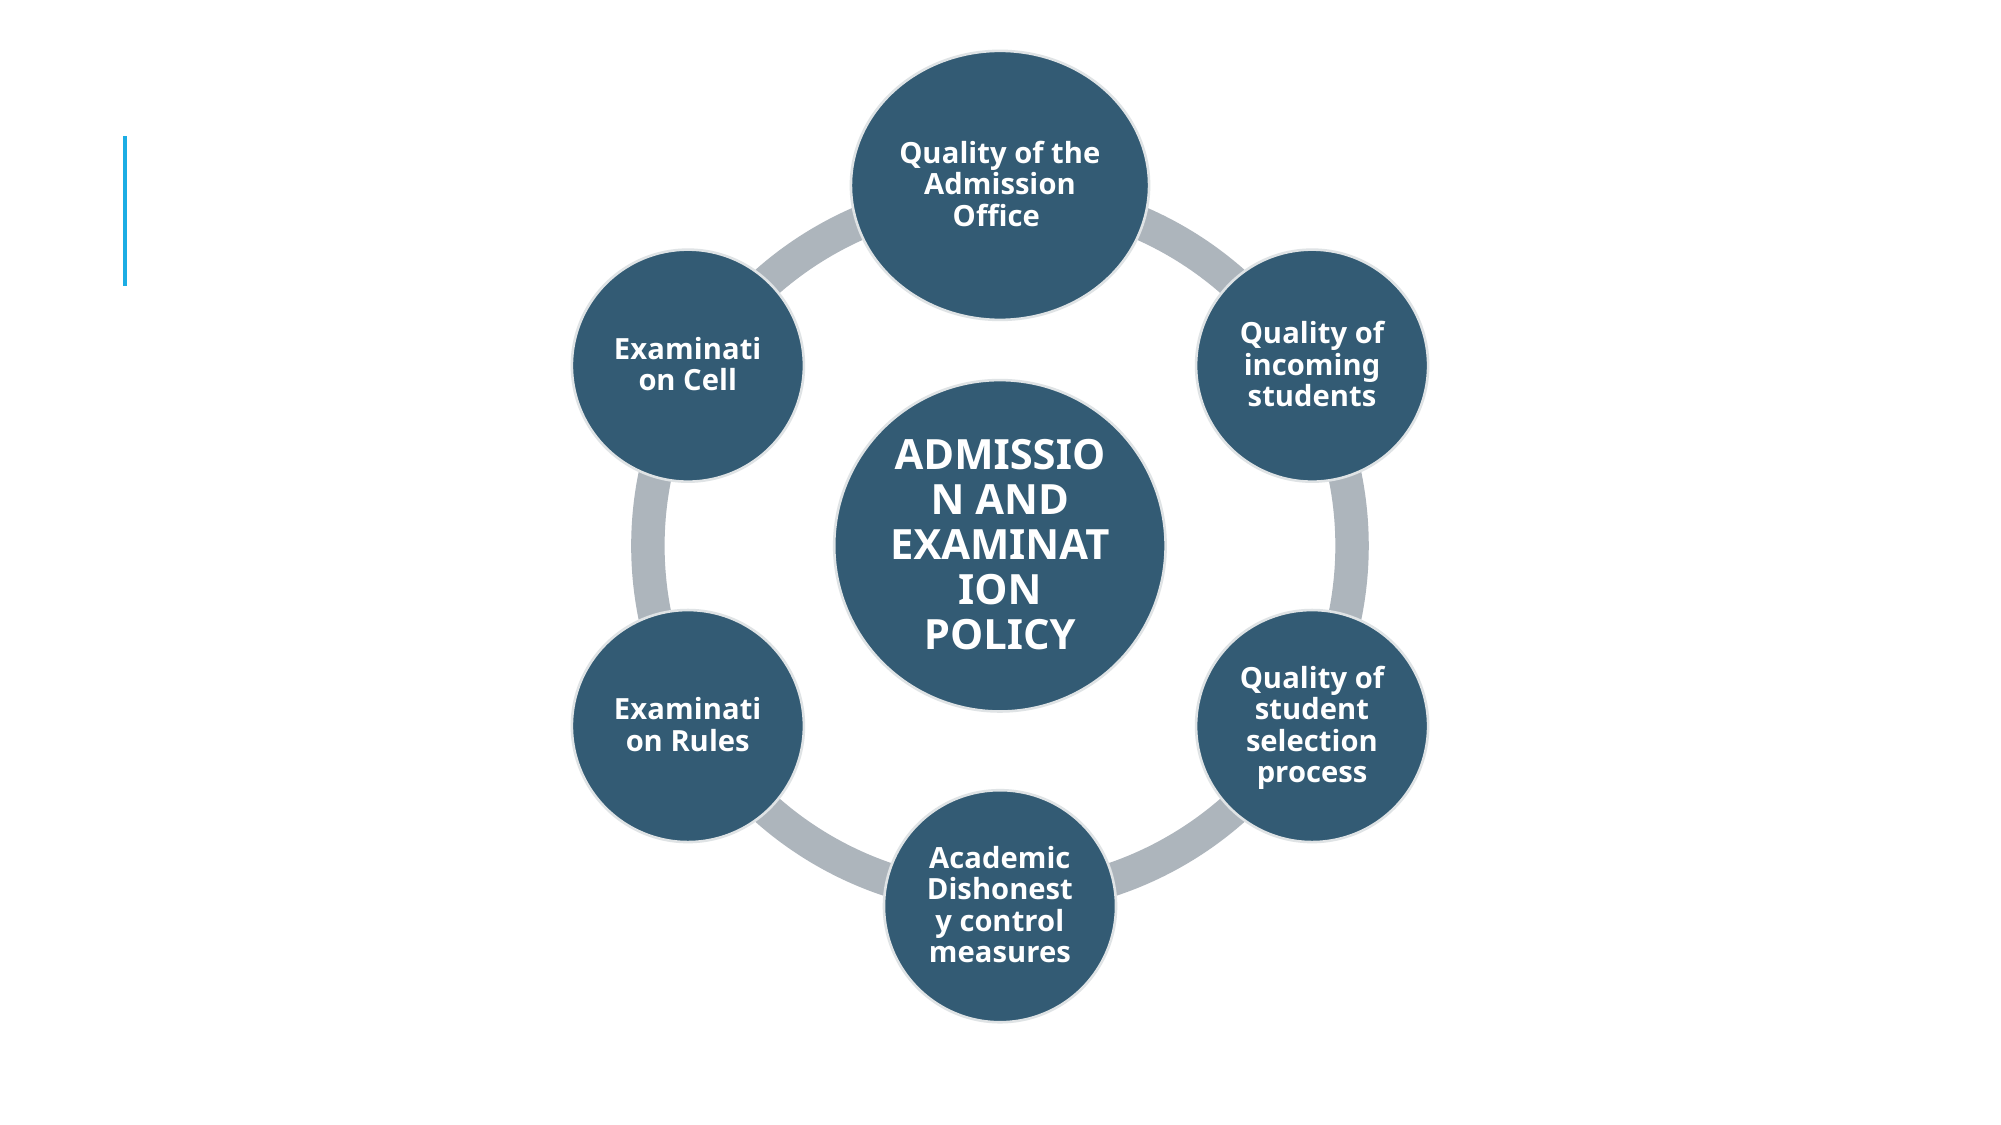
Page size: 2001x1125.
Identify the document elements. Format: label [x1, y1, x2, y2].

list [137, 59, 1863, 1014]
